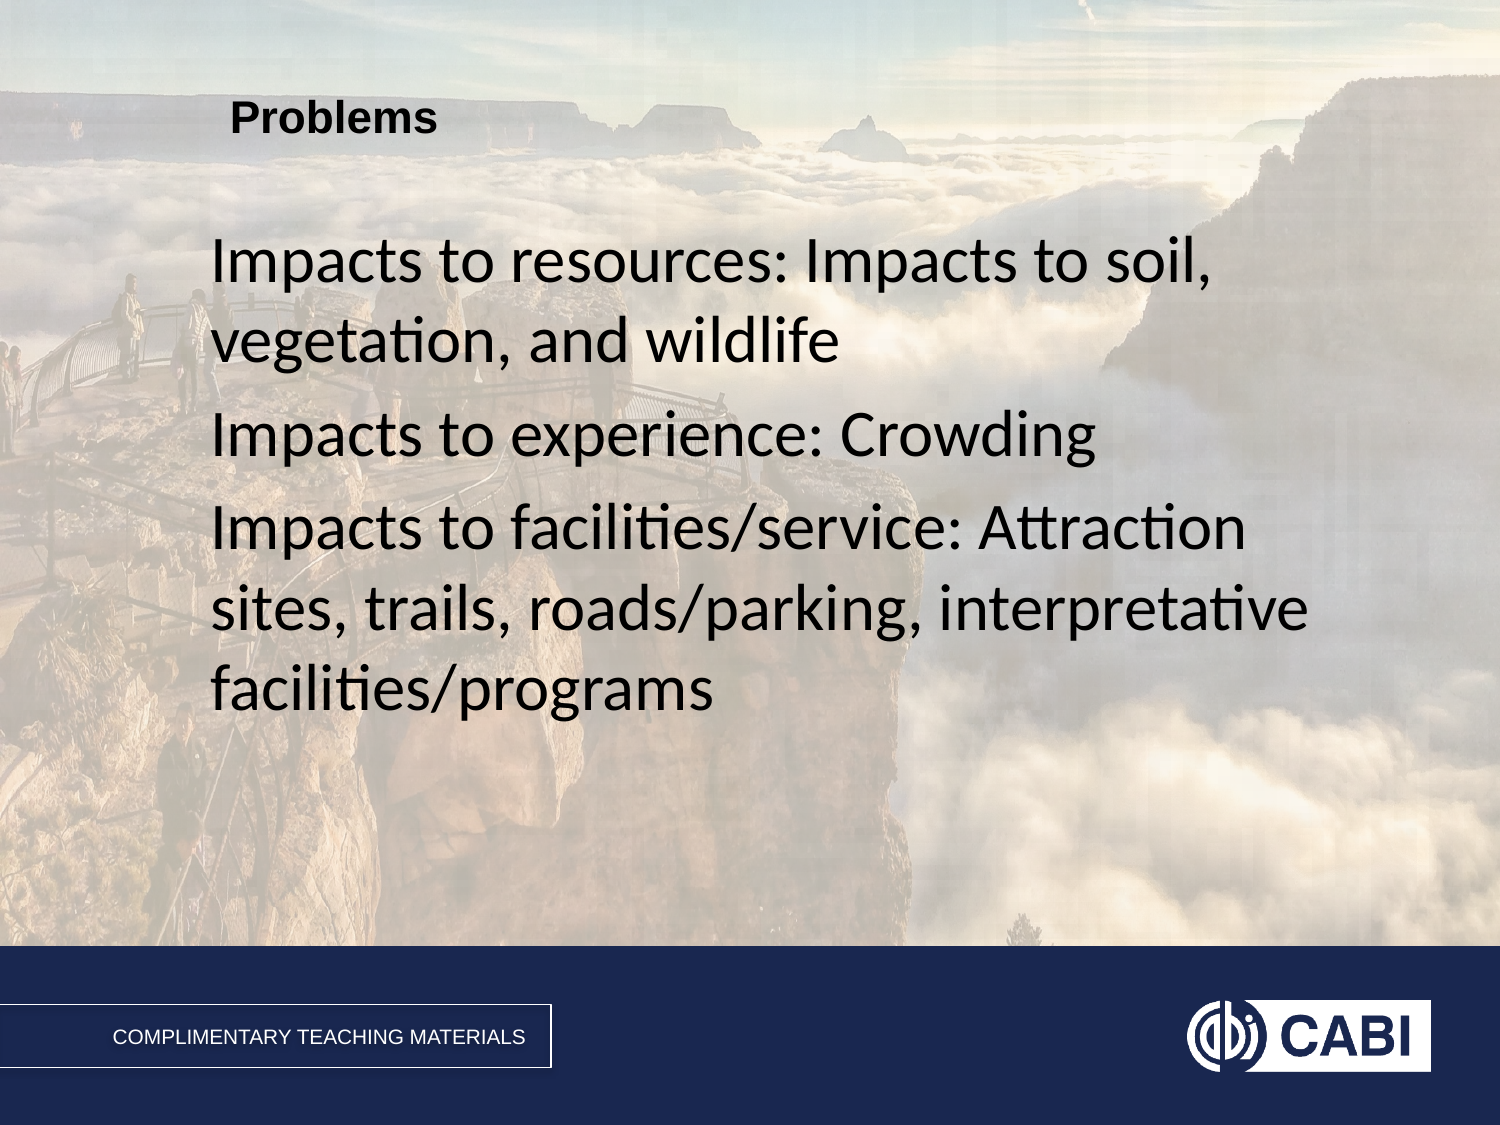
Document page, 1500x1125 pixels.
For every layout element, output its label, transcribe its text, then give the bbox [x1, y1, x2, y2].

picture [1187, 1000, 1431, 1072]
list Impacts to resources: Impacts to soil, vegetation, and wildlife Impacts to experience: Crowding Impacts to facilities/service: Attraction sites, trails, roads/parking, interpretative facilities/programs [195, 208, 1376, 917]
